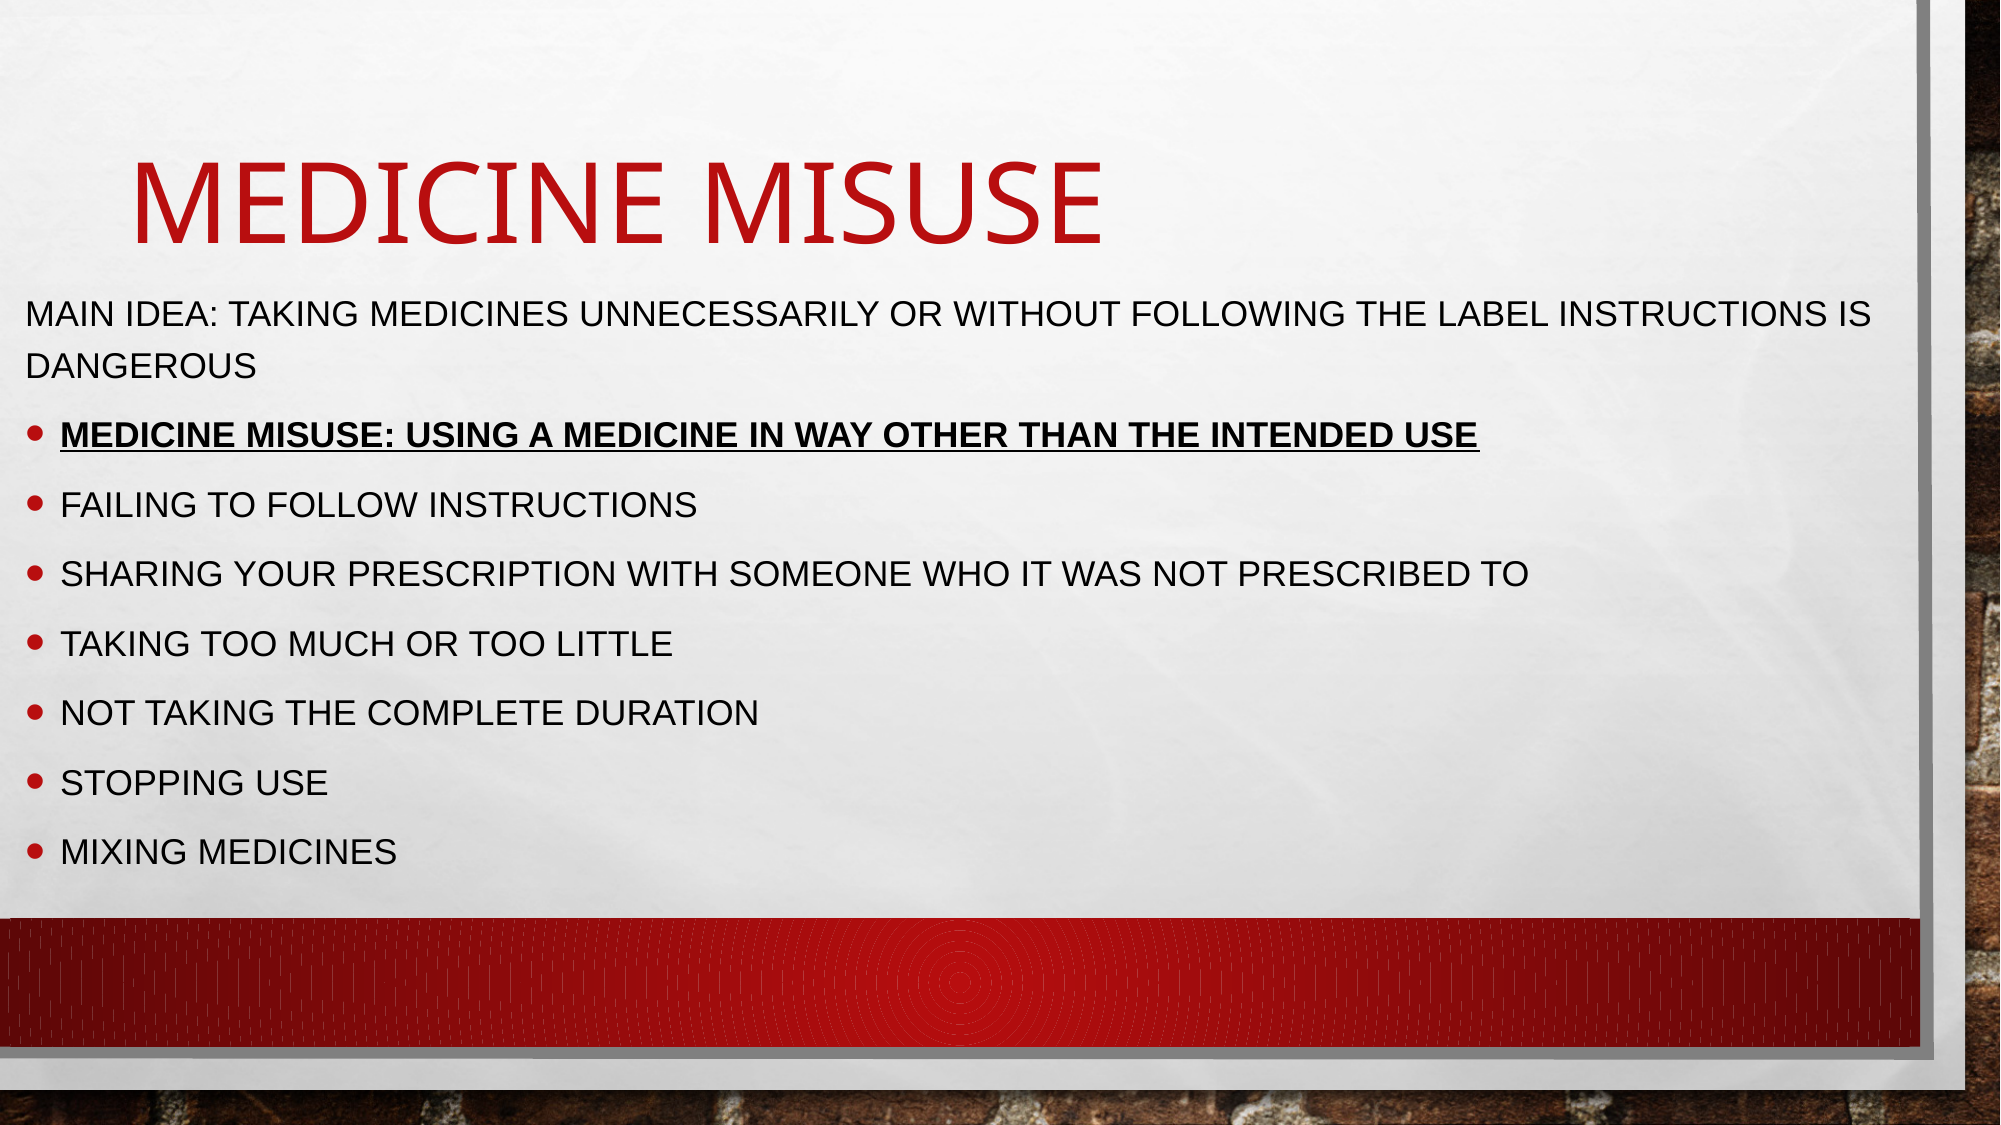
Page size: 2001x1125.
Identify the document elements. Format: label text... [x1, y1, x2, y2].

title Medicine Misuse [112, 112, 1818, 272]
picture [0, 0, 2000, 1125]
list MAIN IDEA: Taking medicines unnecessarily or without following the label instructions is dangerous Medicine misuse: using a medicine in way other than the intended use Failing to follow instructions Sharing your prescription with someone who it was not prescribed to Taking too much or too little Not taking the complete duration Stopping use Mixing medicines [10, 272, 1906, 882]
